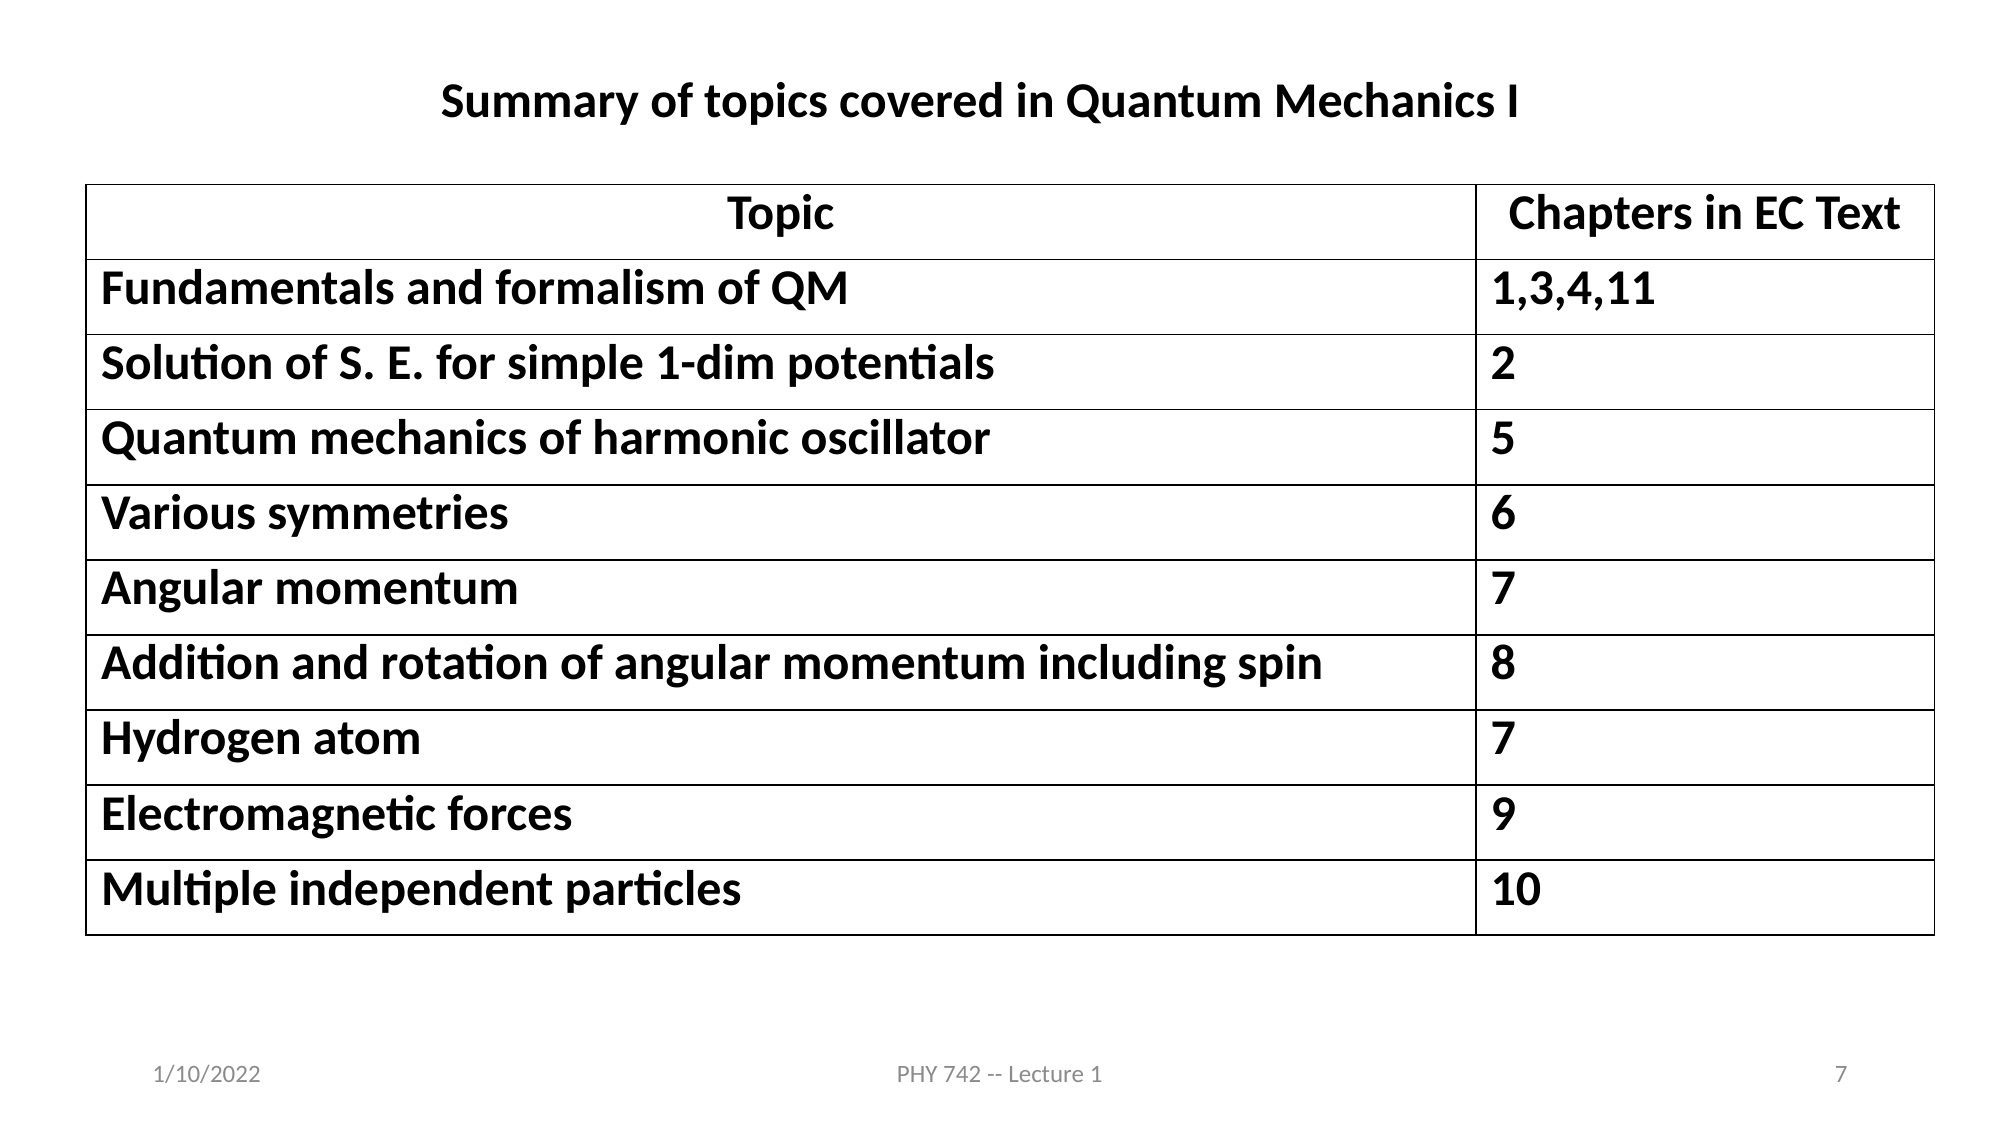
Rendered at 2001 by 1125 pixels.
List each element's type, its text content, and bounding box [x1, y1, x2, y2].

table_cell 10 [1477, 861, 1934, 934]
footer PHY 742 -- Lecture 1 [662, 1042, 1338, 1103]
table_cell Electromagnetic forces [87, 786, 1475, 859]
table_cell 7 [1477, 561, 1934, 634]
table_cell 8 [1477, 636, 1934, 709]
table_cell 6 [1477, 486, 1934, 559]
table_cell Solution of S. E. for simple 1-dim potentials [87, 335, 1475, 409]
table_cell Fundamentals and formalism of QM [87, 260, 1475, 334]
table_cell Angular momentum [87, 561, 1475, 634]
table_header Topic [87, 185, 1475, 259]
table_cell 9 [1477, 786, 1934, 859]
table_cell Various symmetries [87, 486, 1475, 559]
table_cell 7 [1477, 711, 1934, 784]
table_cell 1,3,4,11 [1477, 260, 1934, 334]
table_cell 5 [1477, 410, 1934, 484]
table_cell 2 [1477, 335, 1934, 409]
slide_number 7 [1412, 1042, 1863, 1103]
table_cell Hydrogen atom [87, 711, 1475, 784]
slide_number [137, 1042, 588, 1103]
text_box Summary of topics covered in Quantum Mechanics I [182, 60, 1779, 136]
table_cell Multiple independent particles [87, 861, 1475, 934]
table_cell Addition and rotation of angular momentum including spin [87, 636, 1475, 709]
table_header Chapters in EC Text [1477, 185, 1934, 259]
table_cell Quantum mechanics of harmonic oscillator [87, 410, 1475, 484]
